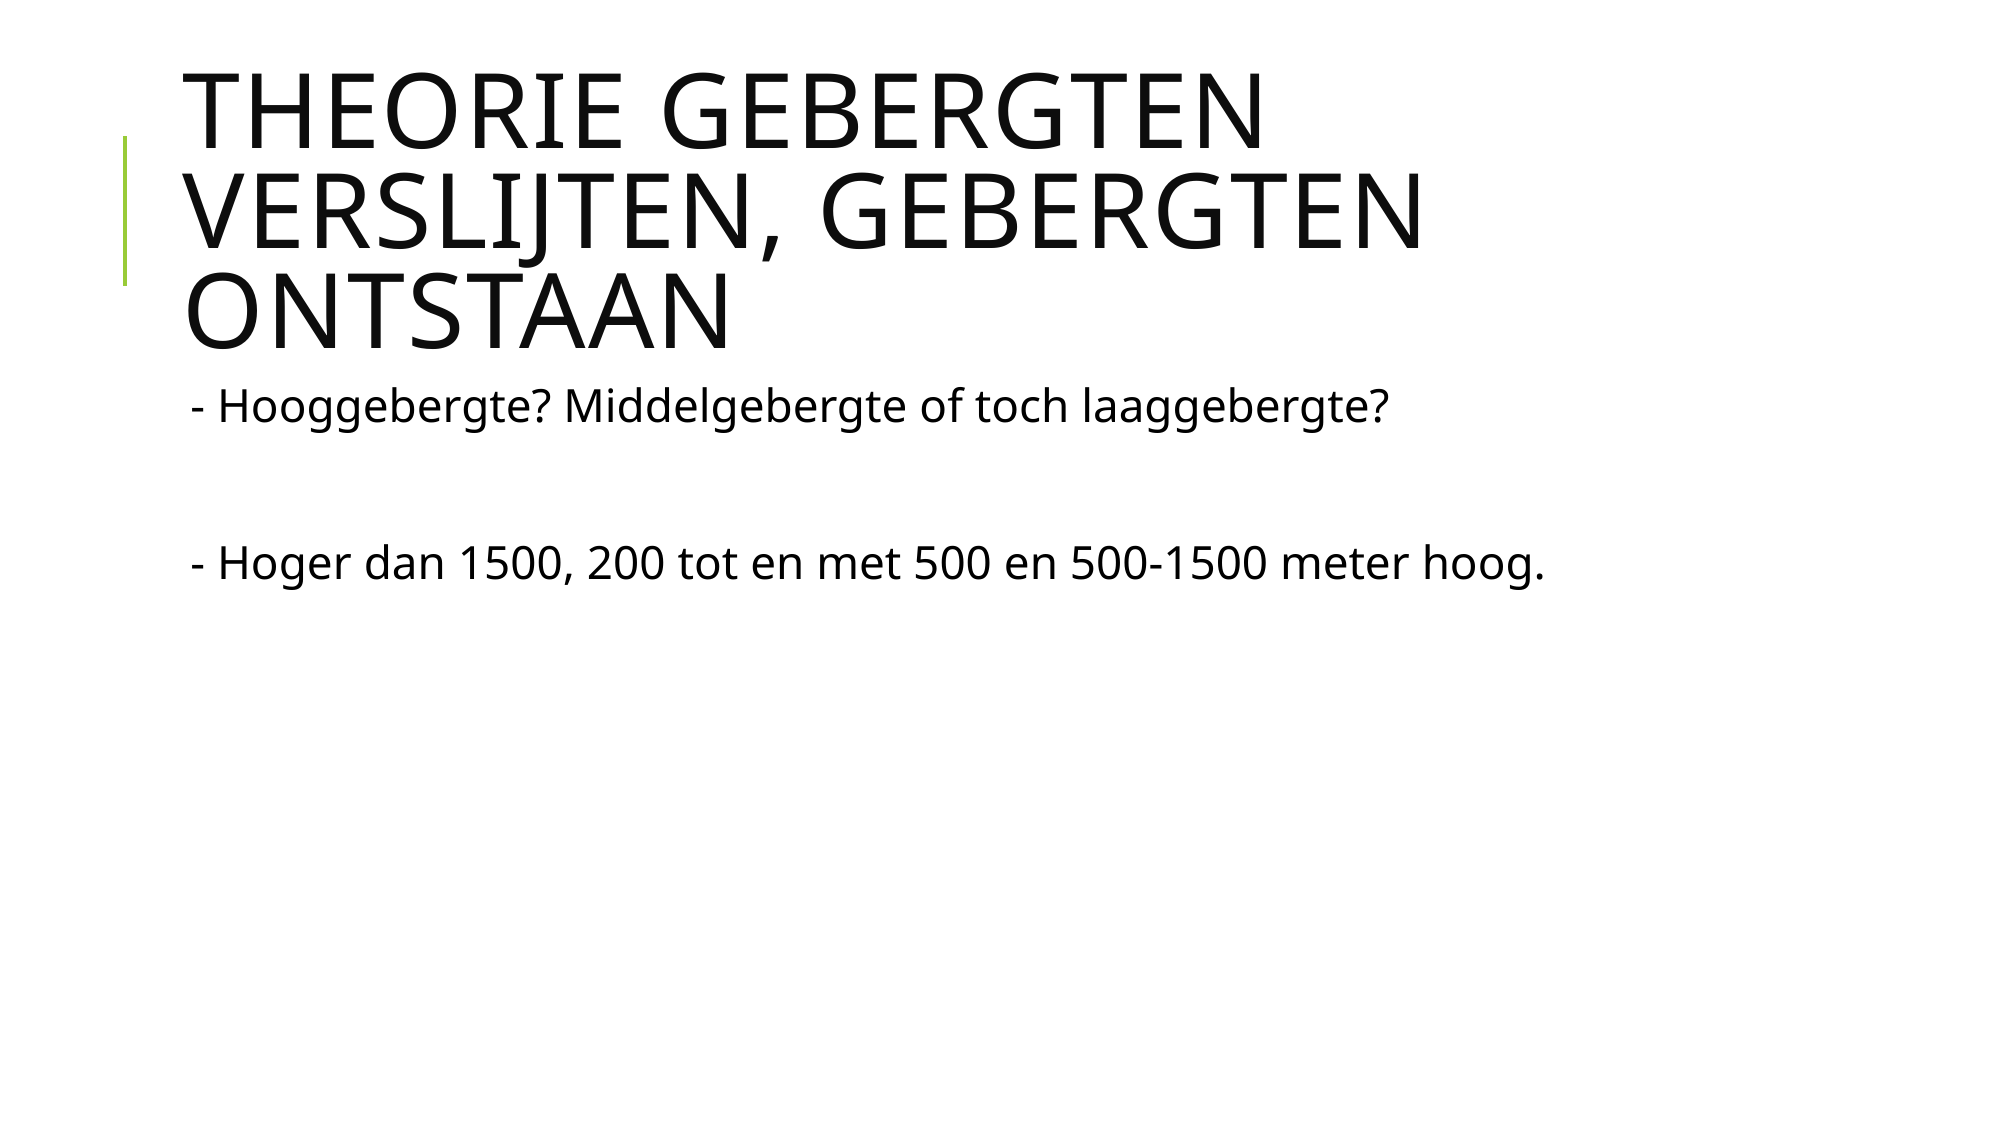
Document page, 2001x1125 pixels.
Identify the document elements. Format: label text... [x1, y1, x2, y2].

list - Hooggebergte? Middelgebergte of toch laaggebergte? - Hoger dan 1500, 200 tot en met 500 en 500-1500 meter hoog. [168, 375, 1763, 1035]
title Theorie gebergten verslijten, gebergten ontstaan [168, 96, 1763, 342]
